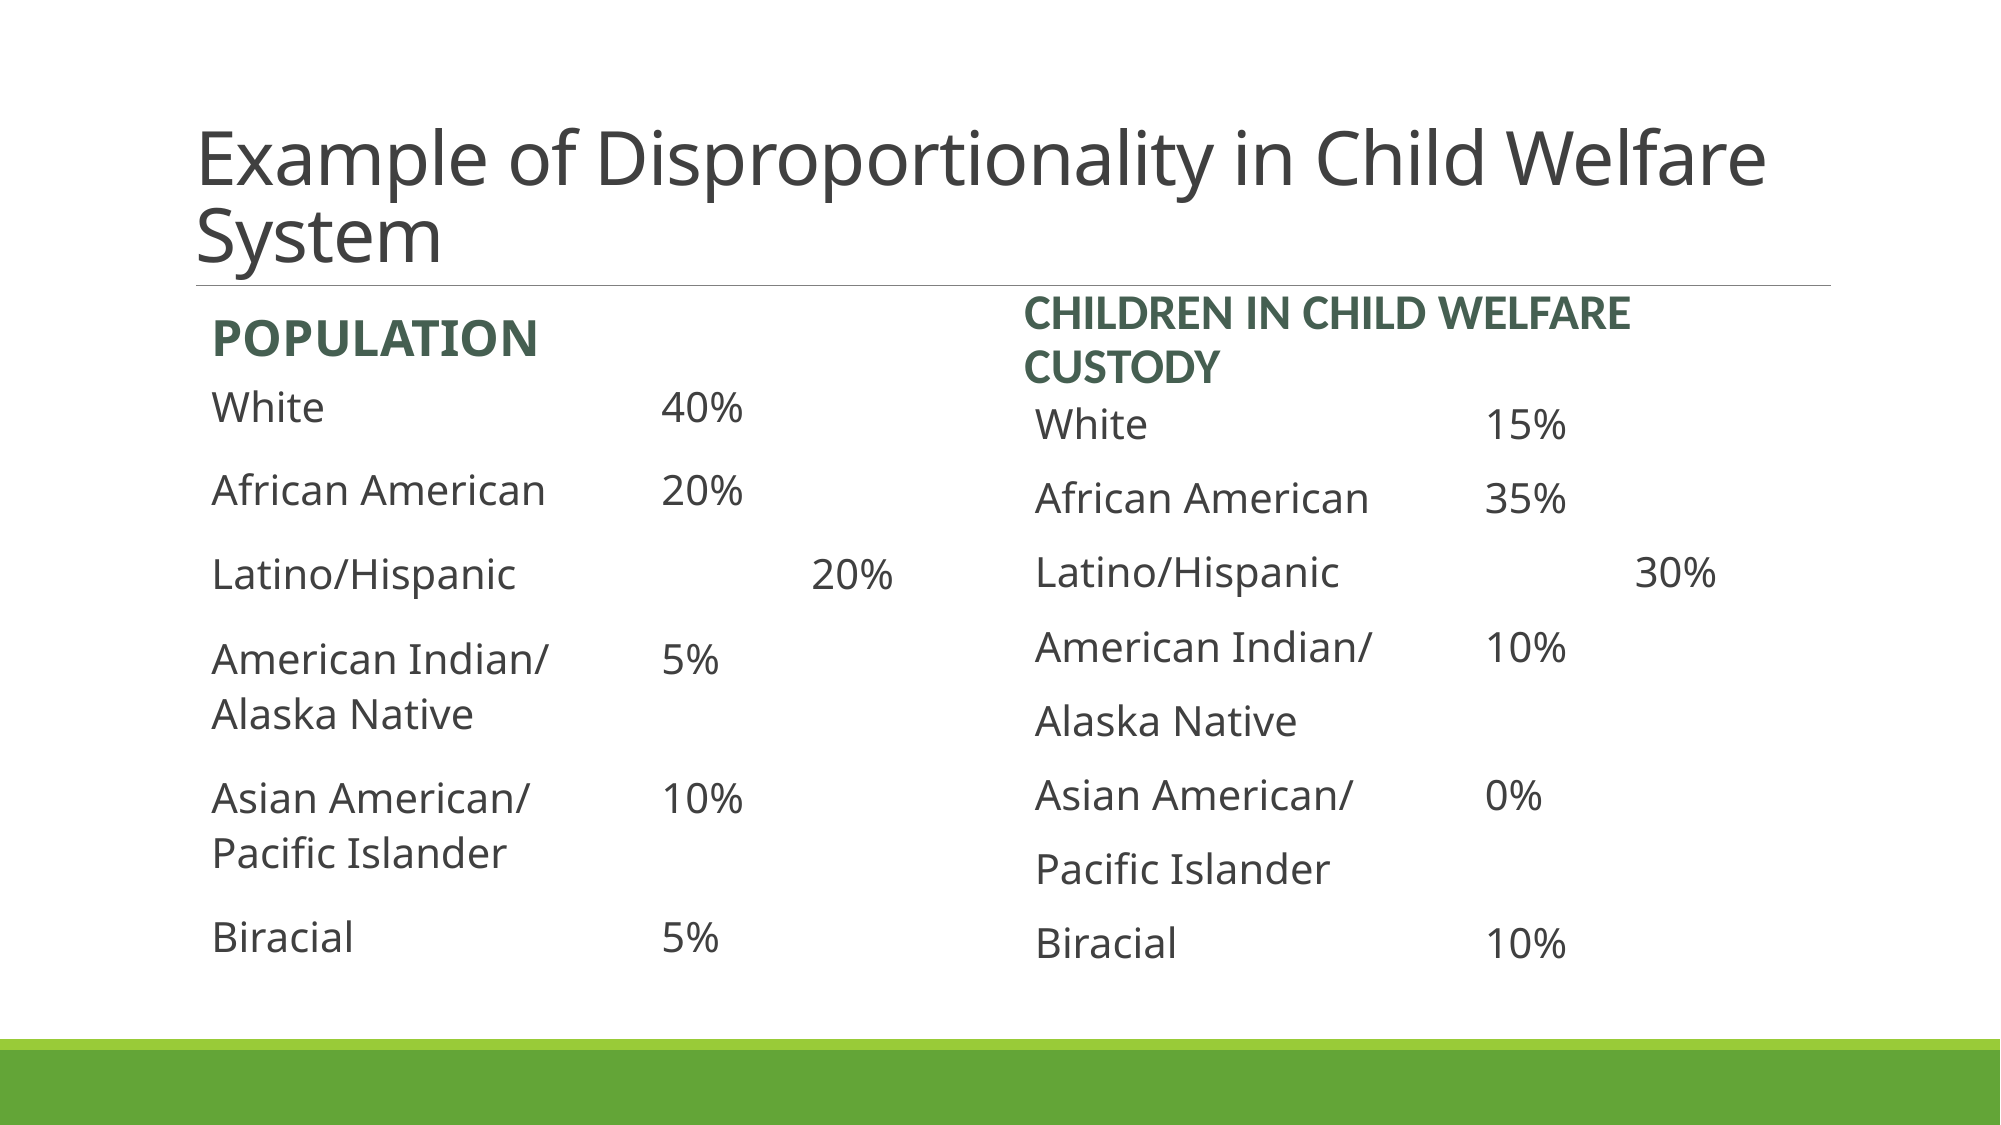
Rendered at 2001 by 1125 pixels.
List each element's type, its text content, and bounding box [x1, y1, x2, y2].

list White 40% African American 20% Latino/Hispanic 20% American Indian/ 5% Alaska Native Asian American/ 10% Pacific Islander Biracial 5% [196, 367, 964, 1014]
list Children in Child Welfare Custody [1009, 302, 1844, 378]
list Population [196, 302, 694, 367]
list White 15% African American 35% Latino/Hispanic 30% American Indian/ 10% Alaska Native Asian American/ 0% Pacific Islander Biracial 10% [1019, 395, 1870, 1042]
title Example of Disproportionality in Child Welfare System [180, 47, 1830, 285]
